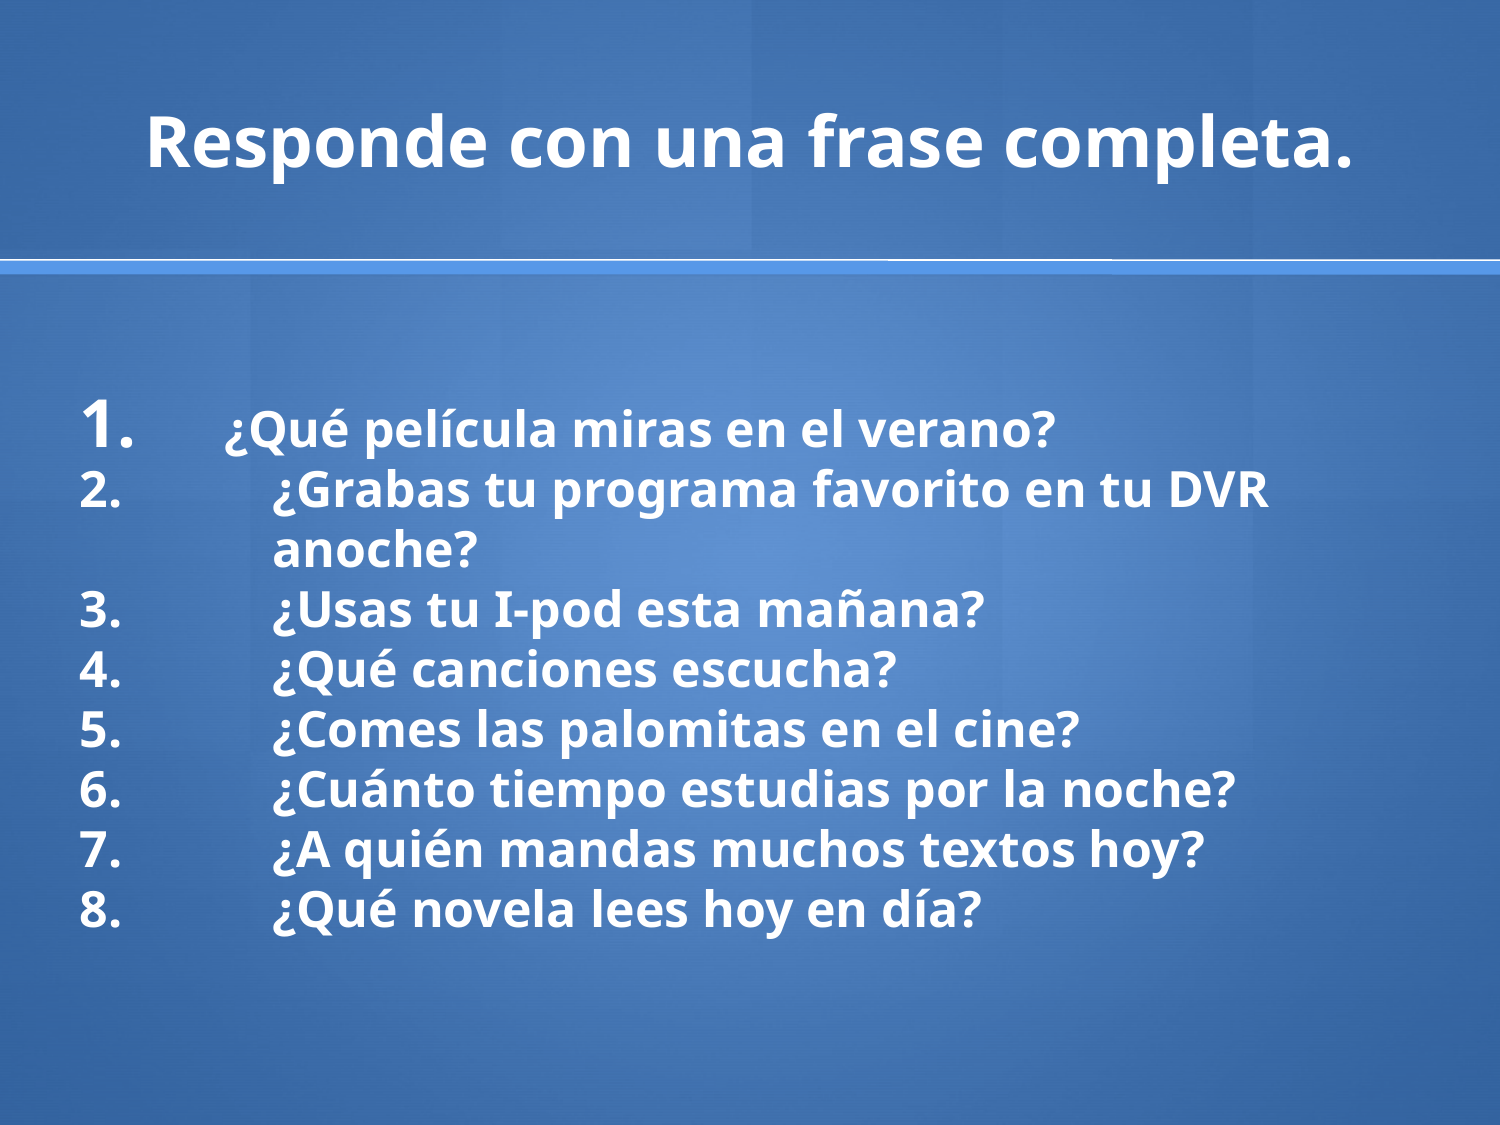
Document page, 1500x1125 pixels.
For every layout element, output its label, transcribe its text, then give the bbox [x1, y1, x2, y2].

picture [0, 0, 1500, 259]
title Responde con una frase completa. [74, 44, 1426, 234]
text_box ¿Qué película miras en el verano? ¿Grabas tu programa favorito en tu DVR anoche? ¿Usas tu I-pod esta mañana? ¿Qué canciones escucha? ¿Comes las palomitas en el cine? ¿Cuánto tiempo estudias por la noche? ¿A quién mandas muchos textos hoy? ¿Qué novela lees hoy en día? [72, 389, 1459, 945]
picture [0, 275, 1500, 1125]
